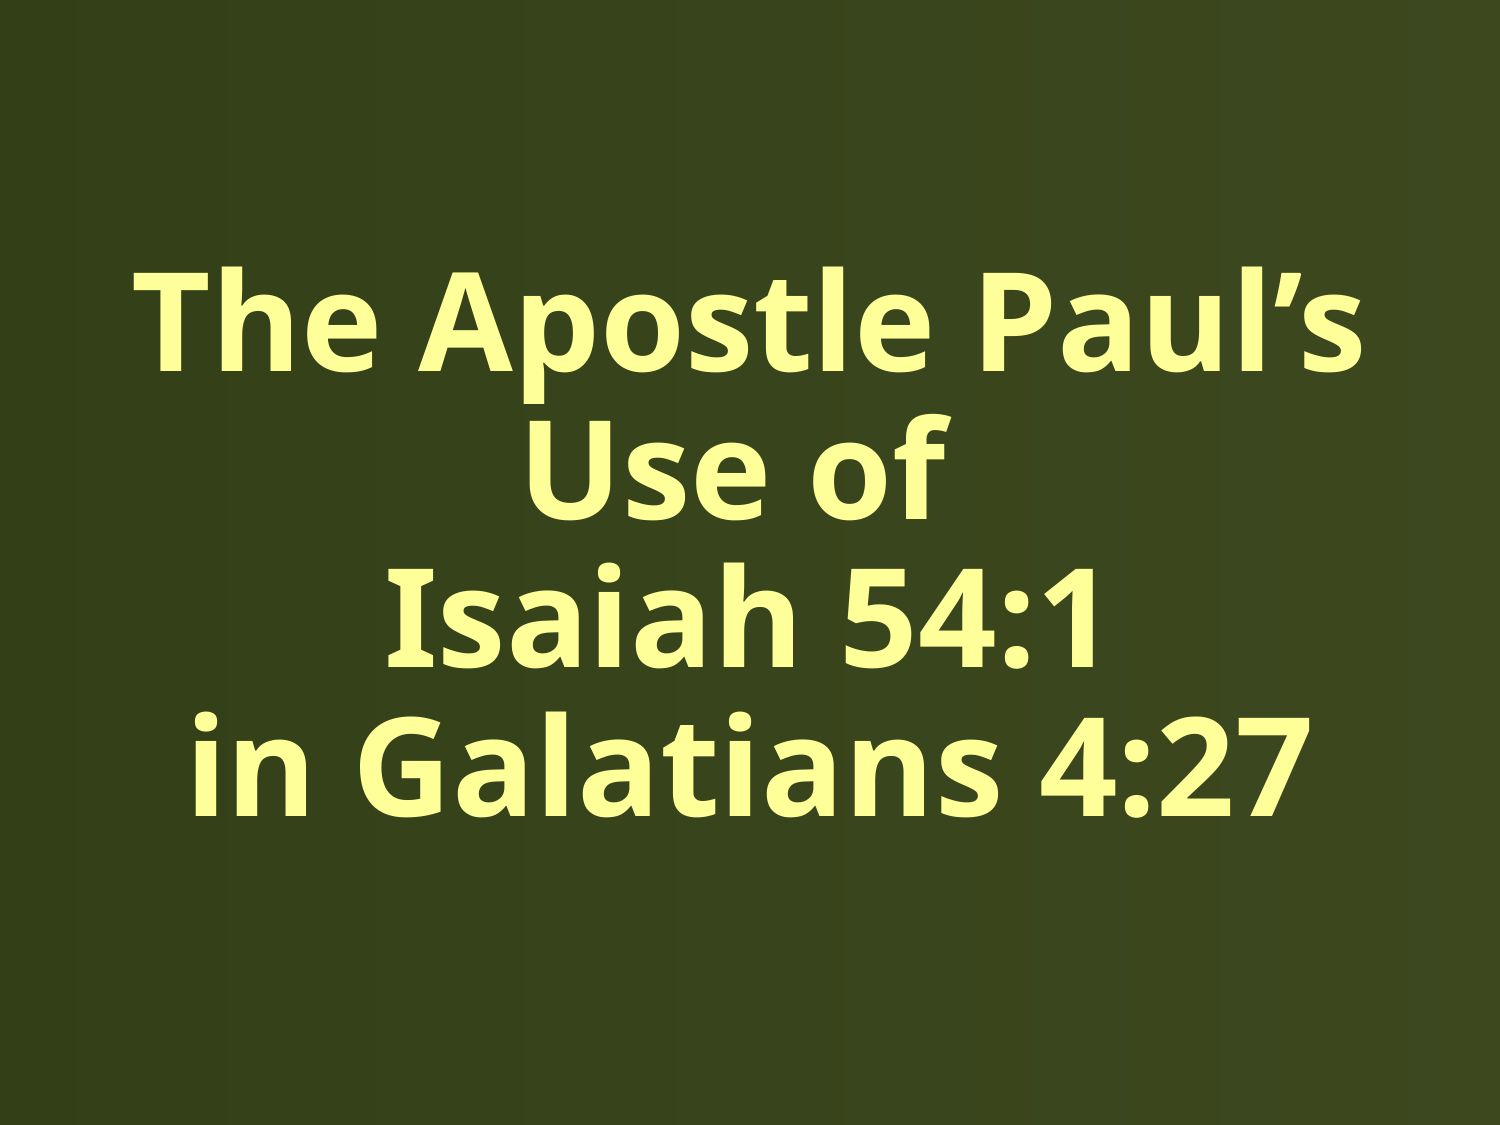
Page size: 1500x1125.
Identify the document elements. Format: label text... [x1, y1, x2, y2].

title The Apostle Paul’s Use of Isaiah 54:1 in Galatians 4:27 [0, 193, 1500, 905]
